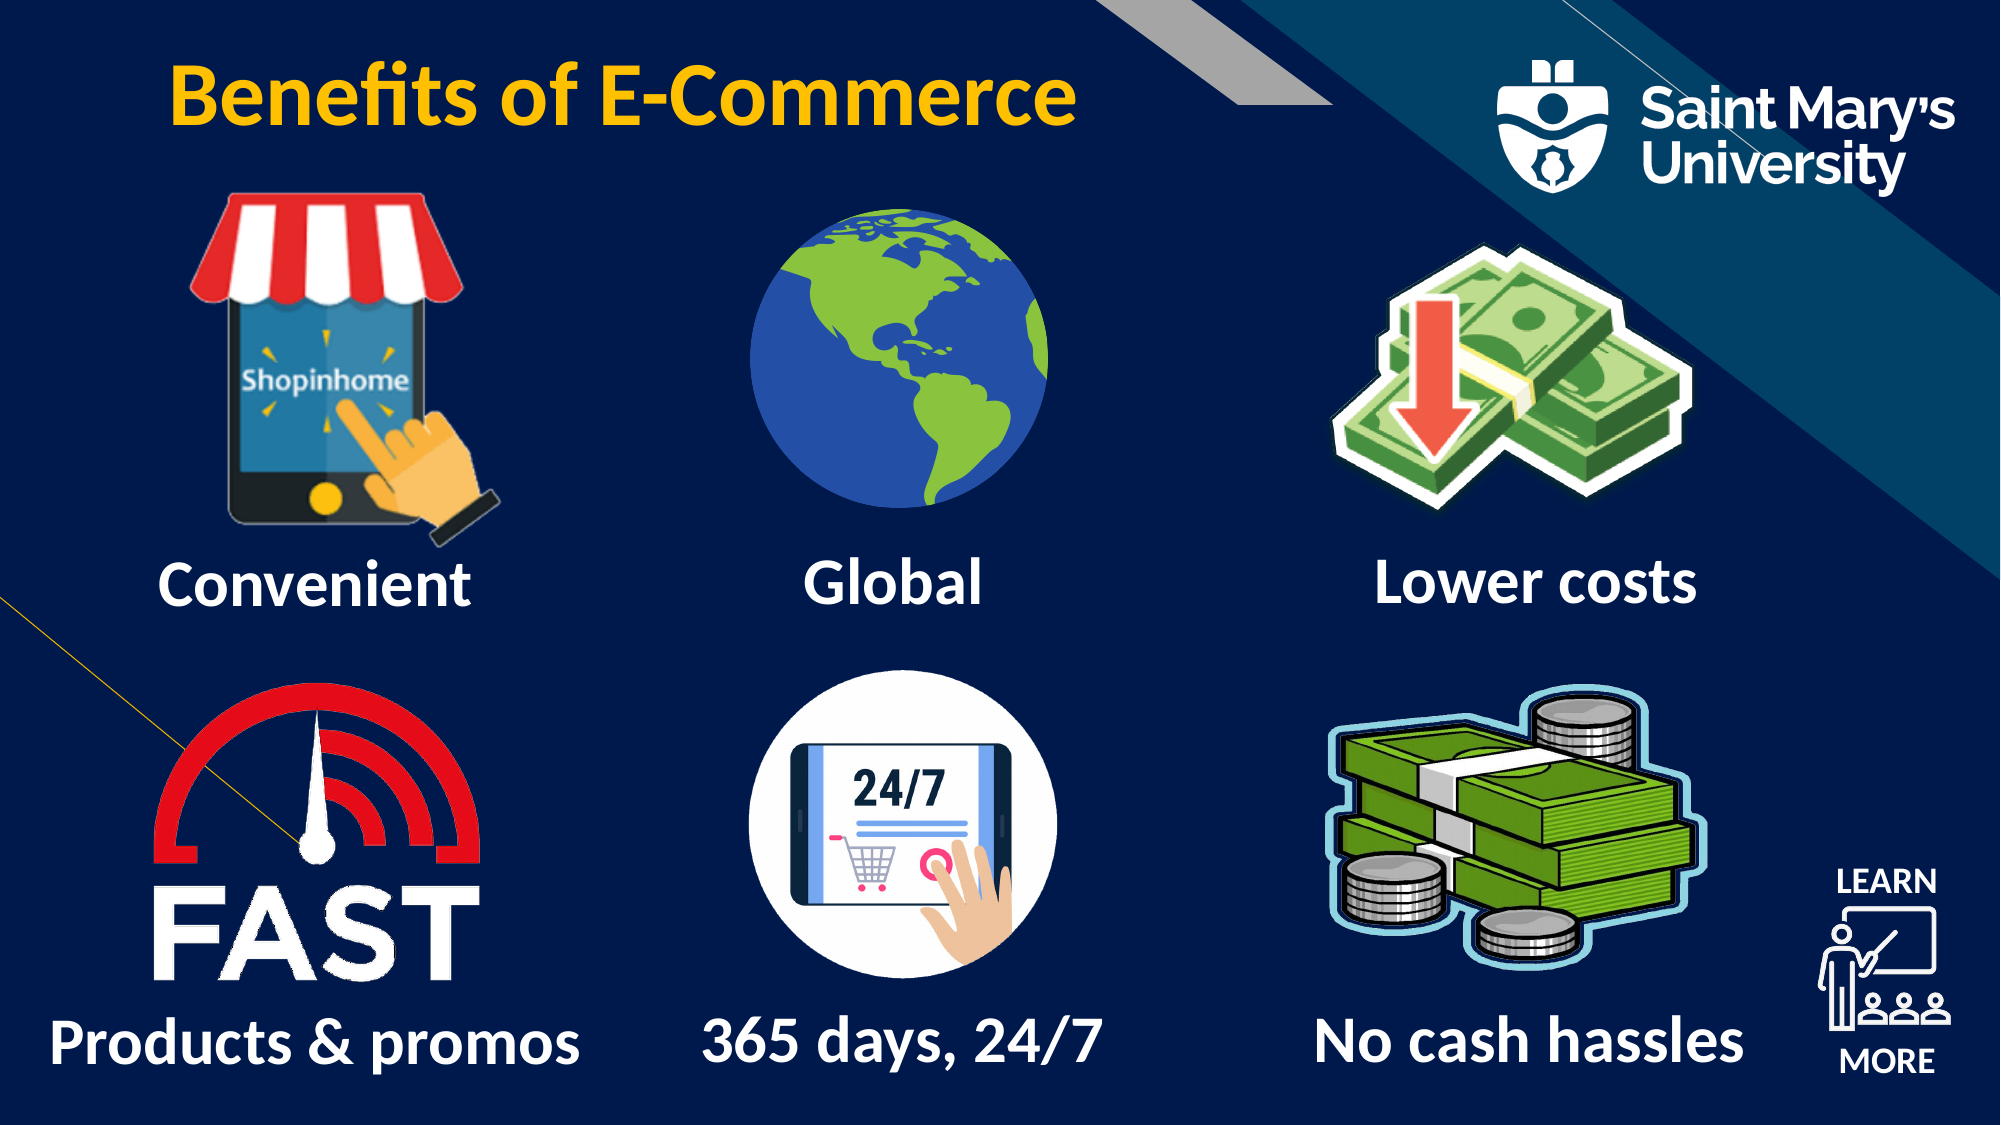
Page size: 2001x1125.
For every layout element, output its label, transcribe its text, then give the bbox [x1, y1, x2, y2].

picture [127, 658, 512, 1043]
picture [749, 209, 1048, 508]
text_box No cash hassles [1299, 988, 1761, 1083]
picture [1309, 663, 1723, 991]
text_box LEARN MORE [1821, 849, 1953, 893]
picture [741, 658, 1063, 985]
title Benefits of E-Commerce [153, 10, 1645, 146]
text_box Global [789, 530, 999, 625]
picture [1497, 60, 1955, 197]
picture [1301, 239, 1723, 521]
text_box Lower costs [1359, 529, 1714, 625]
picture [153, 178, 538, 563]
text_box LEARN MORE [1821, 1044, 1953, 1089]
text_box Products & promos [34, 990, 597, 1085]
picture [1808, 893, 1959, 1044]
text_box Convenient [143, 532, 488, 628]
text_box 365 days, 24/7 [685, 988, 1120, 1083]
